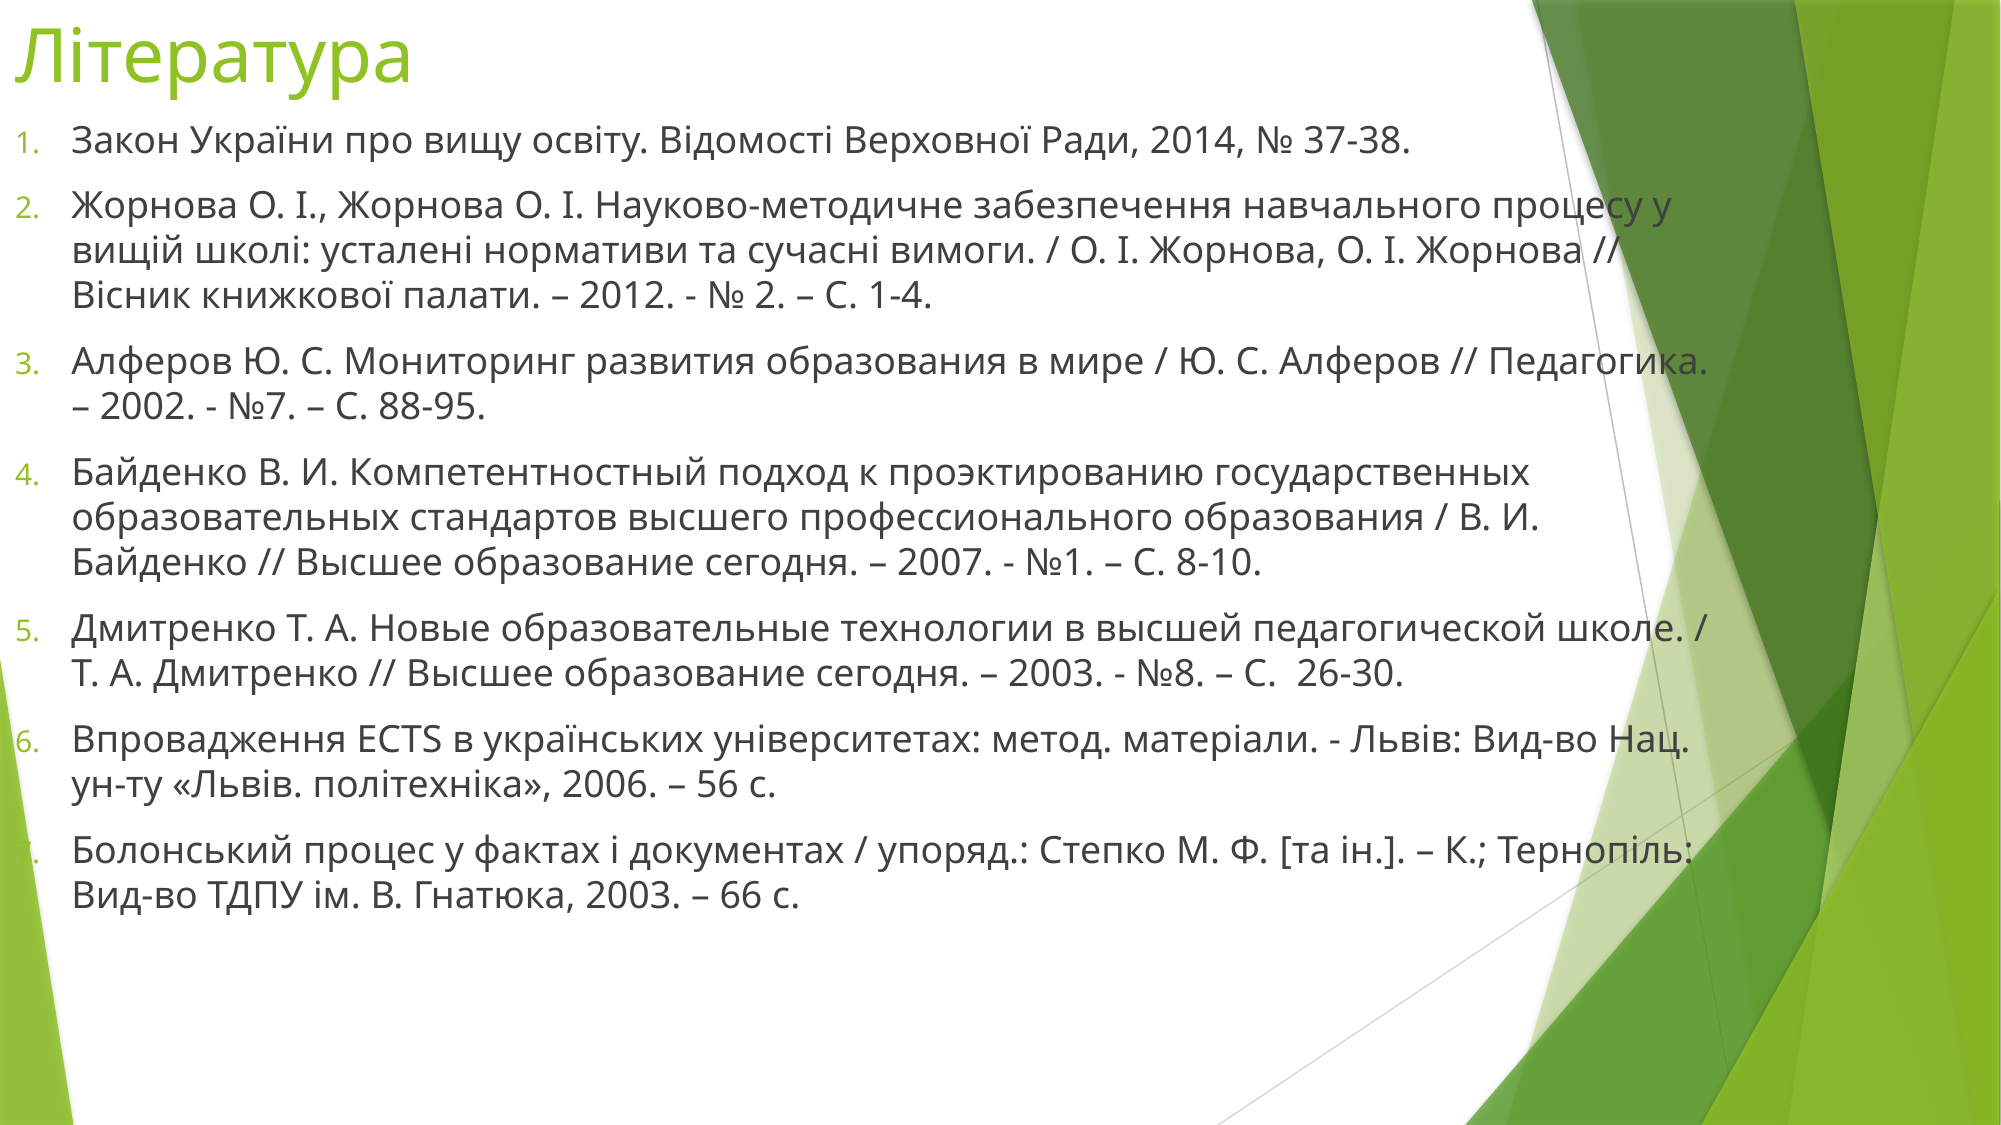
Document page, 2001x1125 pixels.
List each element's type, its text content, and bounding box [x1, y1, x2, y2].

list Закон України про вищу освіту. Відомості Верховної Ради, 2014, № 37-38. Жорнова О. І., Жорнова О. І. Науково-методичне забезпечення навчального процесу у вищій школі: усталені нормативи та сучасні вимоги. / О. І. Жорнова, О. І. Жорнова // Вісник книжкової палати. – 2012. - № 2. – С. 1-4. Алферов Ю. С. Мониторинг развития образования в мире / Ю. С. Алферов // Педагогика. – 2002. - №7. – С. 88-95. Байденко В. И. Компетентностный подход к проэктированию государственных образовательных стандартов высшего профессионального образования / В. И. Байденко // Высшее образование сегодня. – 2007. - №1. – С. 8-10. Дмитренко Т. А. Новые образовательные технологии в высшей педагогической школе. / Т. А. Дмитренко // Высшее образование сегодня. – 2003. - №8. – С. 26-30. Впровадження ECTS в українських університетах: метод. матеріали. - Львів: Вид-во Нац. ун-ту «Львів. політехніка», 2006. – 56 с. Болонський процес у фактах і документах / упоряд.: Степко М. Ф. [та ін.]. – К.; Тернопіль: Вид-во ТДПУ ім. В. Гнатюка, 2003. – 66 с. [0, 108, 1730, 1037]
title Література [0, 0, 1411, 108]
